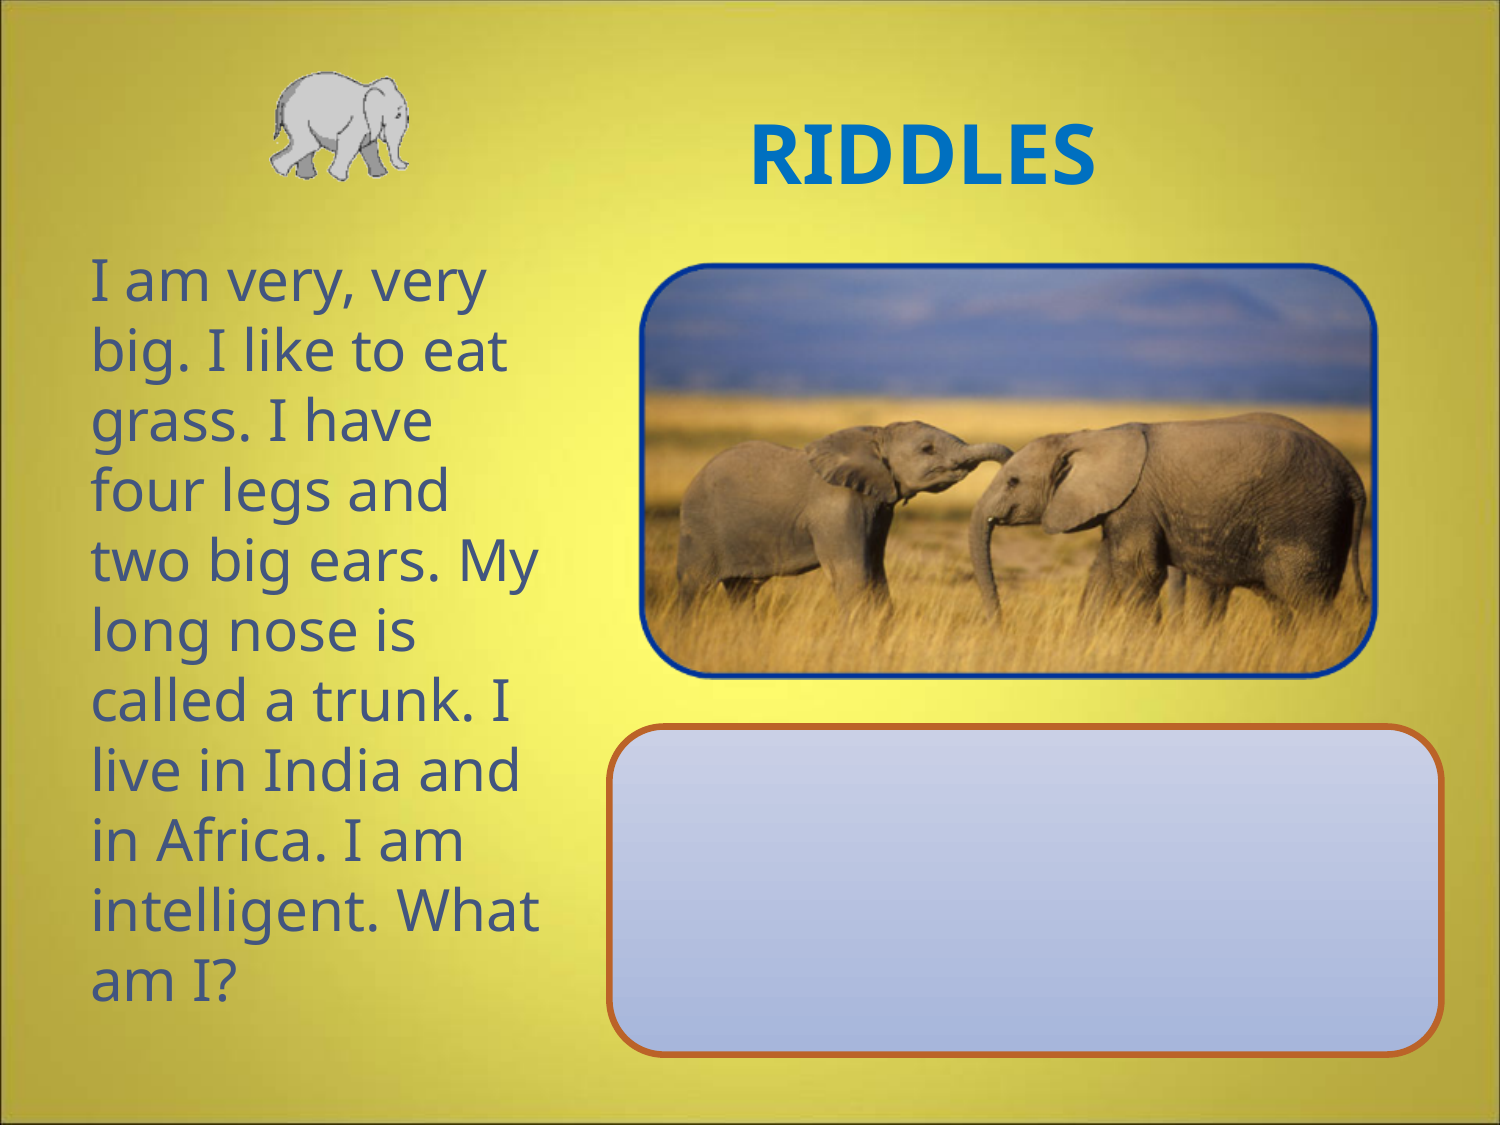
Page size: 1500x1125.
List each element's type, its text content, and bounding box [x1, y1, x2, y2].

list I am very, very big. I like to eat grass. I have four legs and two big ears. My long nose is called a trunk. I live in India and in Africa. I am intelligent. What am I? [74, 235, 569, 1006]
text_box RIDDLES [649, 93, 1196, 209]
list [637, 262, 1379, 681]
text_box [606, 723, 1445, 1058]
picture [0, 0, 1500, 1125]
